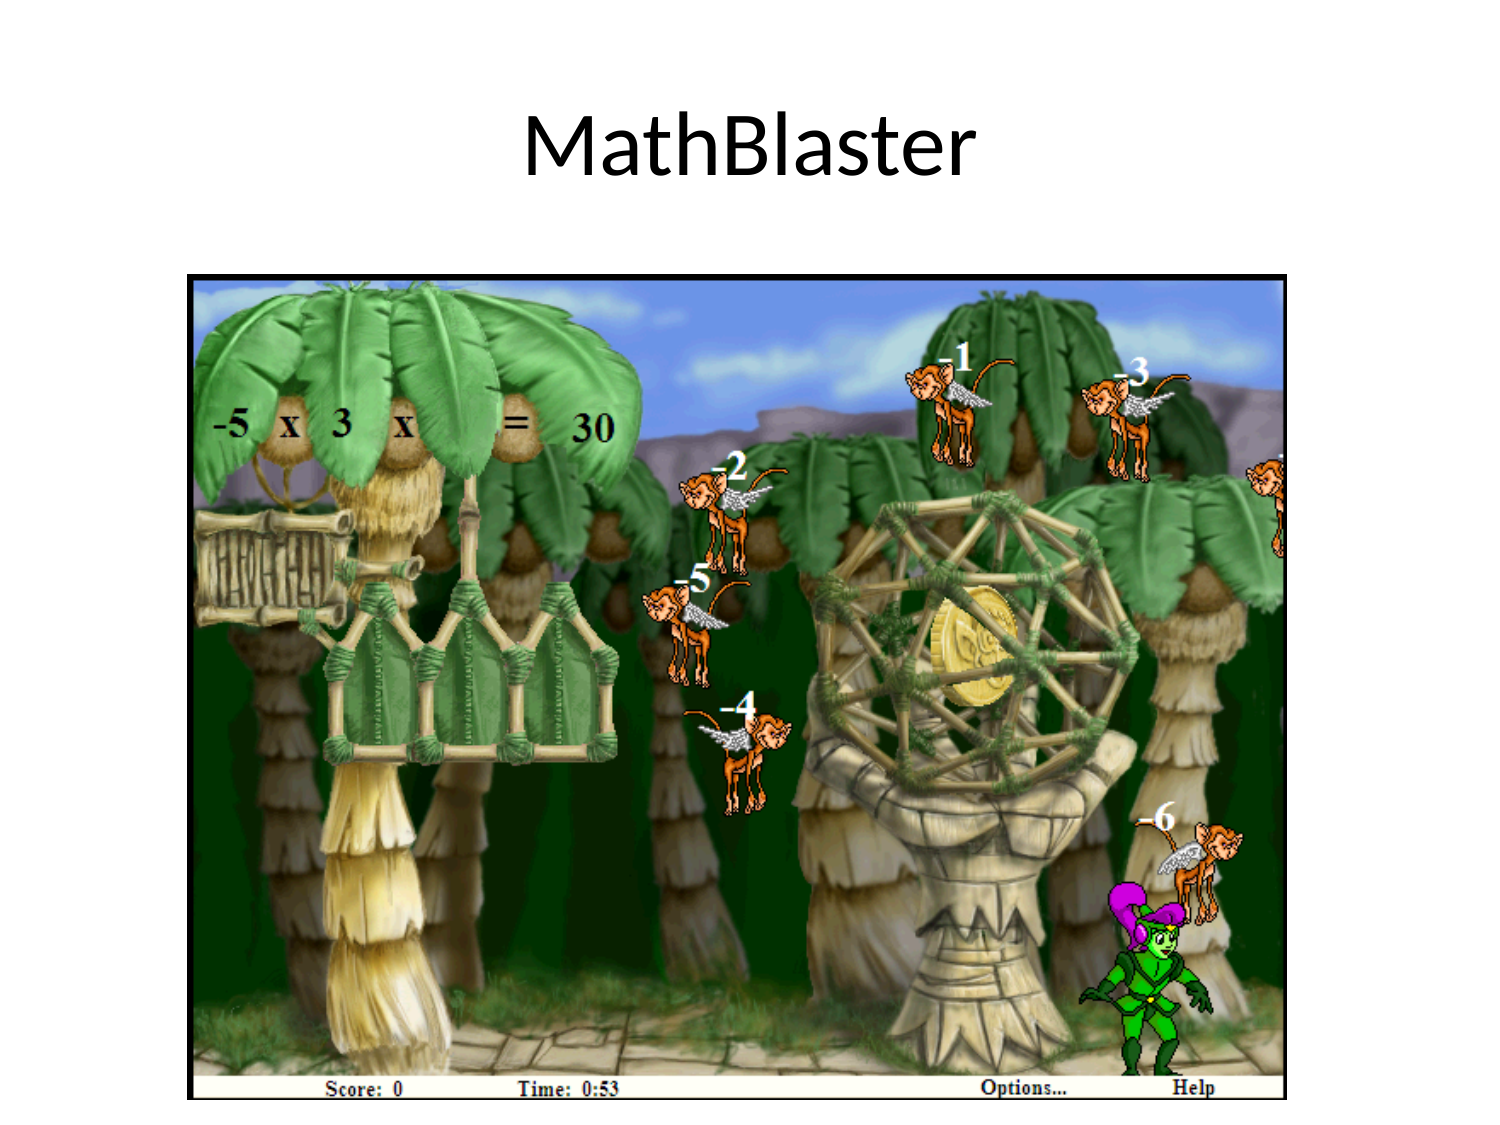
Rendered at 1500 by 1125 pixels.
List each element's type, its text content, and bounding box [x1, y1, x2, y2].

title MathBlaster [75, 45, 1425, 233]
picture [187, 274, 1287, 1101]
